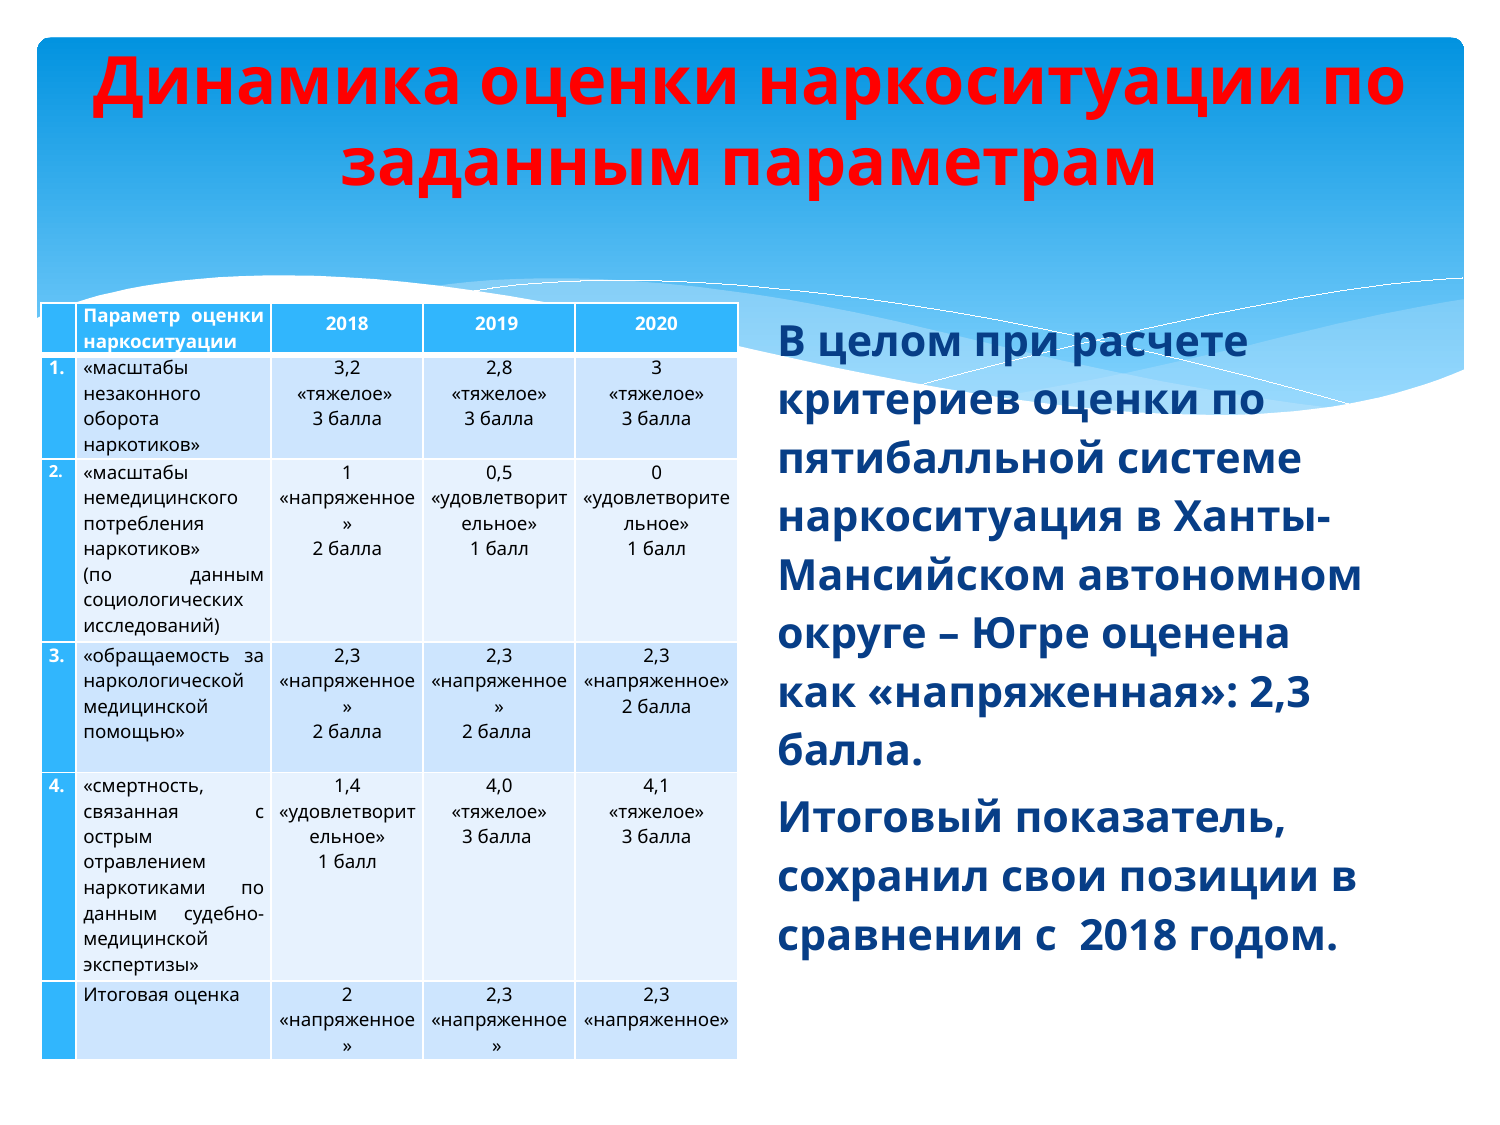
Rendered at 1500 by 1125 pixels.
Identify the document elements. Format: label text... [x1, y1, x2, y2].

table_cell 0,5 «удовлетворительное» 1 балл [424, 460, 574, 641]
table_header Параметр оценки наркоситуации [77, 304, 270, 352]
table_header [42, 304, 75, 352]
table_cell 4,0 «тяжелое» 3 балла [424, 773, 574, 980]
table_cell 4. [42, 773, 75, 980]
table_cell 3,2 «тяжелое» 3 балла [272, 358, 422, 458]
table_cell «смертность, связанная с острым отравлением наркотиками по данным судебно-медицинской экспертизы» [77, 773, 270, 980]
table_cell 0 «удовлетворительное» 1 балл [576, 460, 737, 641]
table_cell 2,3 «напряженное» 2 балла [424, 643, 574, 772]
table_cell «обращаемость за наркологической медицинской помощью» [77, 643, 270, 772]
table_cell 2,3 «напряженное» [576, 982, 737, 1059]
table_cell 2. [42, 460, 75, 641]
table_cell 1,4 «удовлетворительное» 1 балл [272, 773, 422, 980]
table_cell 1. [42, 358, 75, 458]
table_cell [42, 982, 75, 1059]
title Динамика оценки наркоситуации по заданным параметрам [75, 55, 1425, 261]
table_header 2019 [424, 304, 574, 352]
table_cell 3. [42, 643, 75, 772]
table_cell 2 «напряженное» [272, 982, 422, 1059]
table_cell Итоговая оценка [77, 982, 270, 1059]
table_cell 1 «напряженное» 2 балла [272, 460, 422, 641]
table_cell 2,8 «тяжелое» 3 балла [424, 358, 574, 458]
table_cell 2,3 «напряженное» 2 балла [272, 643, 422, 772]
list В целом при расчете критериев оценки по пятибалльной системе наркоситуация в Ханты-Мансийском автономном округе – Югре оценена как «напряженная»: 2,3 балла. Итоговый показатель, сохранил свои позиции в сравнении с 2018 годом. [761, 302, 1389, 1047]
table_header 2018 [272, 304, 422, 352]
table_cell «масштабы незаконного оборота наркотиков» [77, 358, 270, 458]
table_cell 2,3 «напряженное» [424, 982, 574, 1059]
table_cell 2,3 «напряженное» 2 балла [576, 643, 737, 772]
table_cell «масштабы немедицинского потребления наркотиков» (по данным социологических исследований) [77, 460, 270, 641]
table_cell 4,1 «тяжелое» 3 балла [576, 773, 737, 980]
table_cell 3 «тяжелое» 3 балла [576, 358, 737, 458]
table_header 2020 [576, 304, 737, 352]
